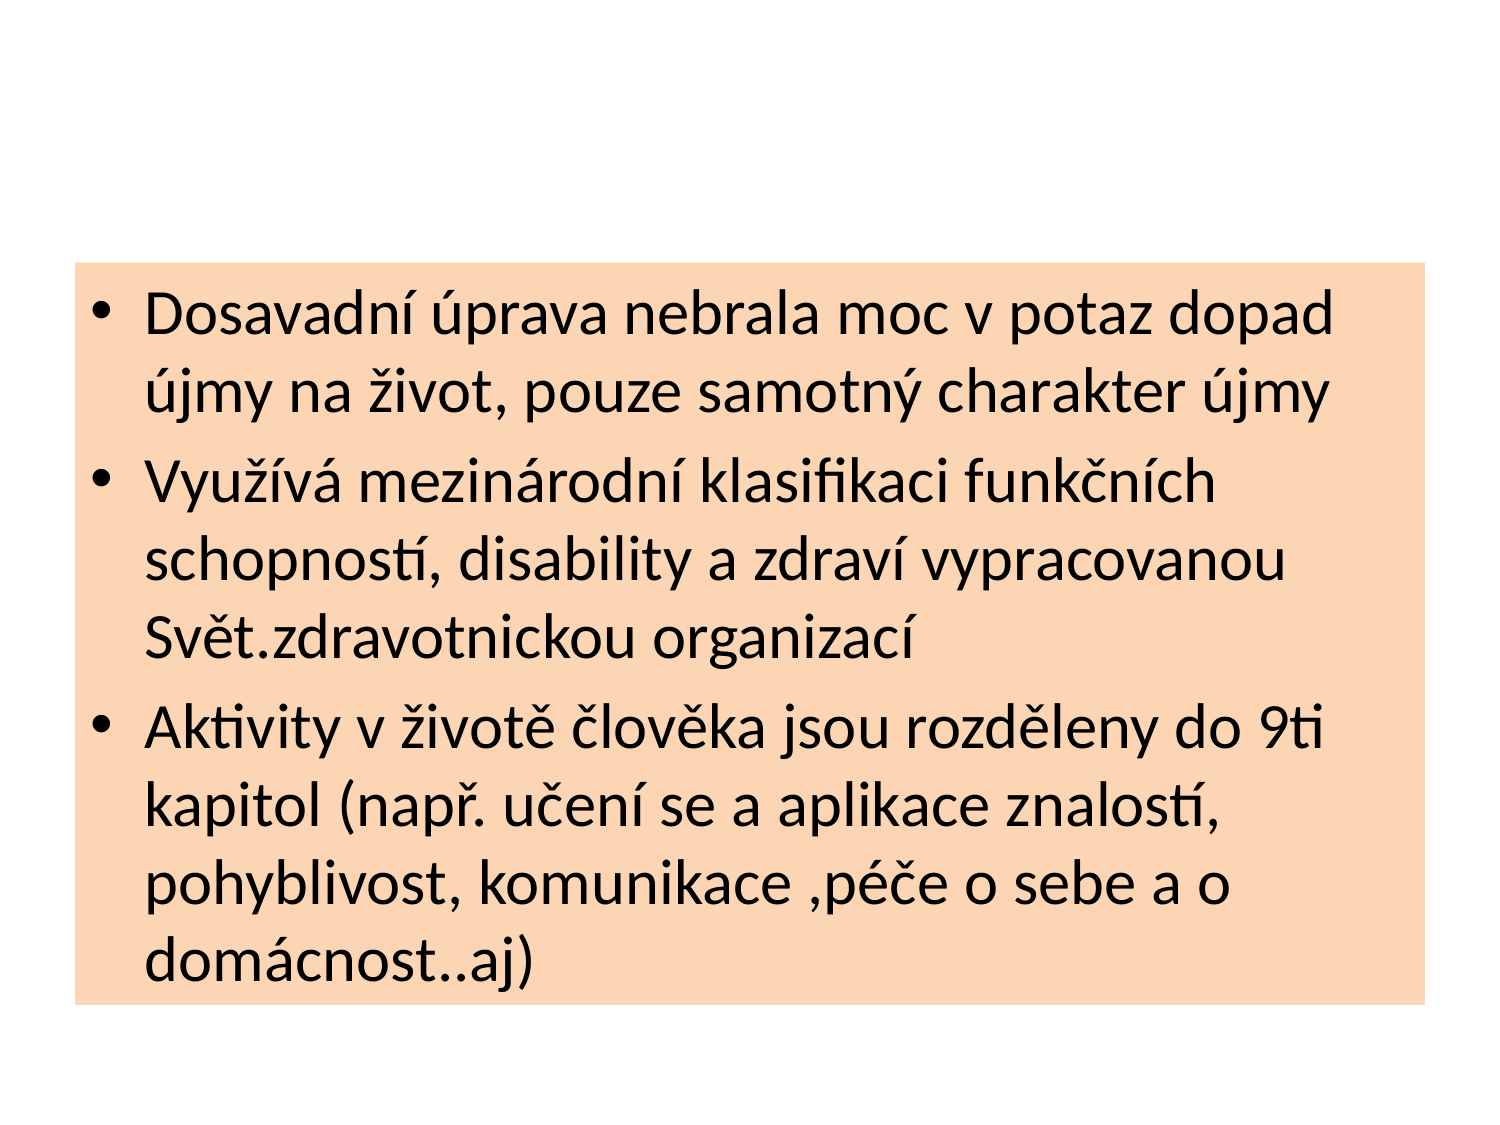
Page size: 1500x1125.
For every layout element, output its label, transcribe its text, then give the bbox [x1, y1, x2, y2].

list Dosavadní úprava nebrala moc v potaz dopad újmy na život, pouze samotný charakter újmy Využívá mezinárodní klasifikaci funkčních schopností, disability a zdraví vypracovanou Svět.zdravotnickou organizací Aktivity v životě člověka jsou rozděleny do 9ti kapitol (např. učení se a aplikace znalostí, pohyblivost, komunikace ,péče o sebe a o domácnost..aj) [75, 262, 1425, 1005]
